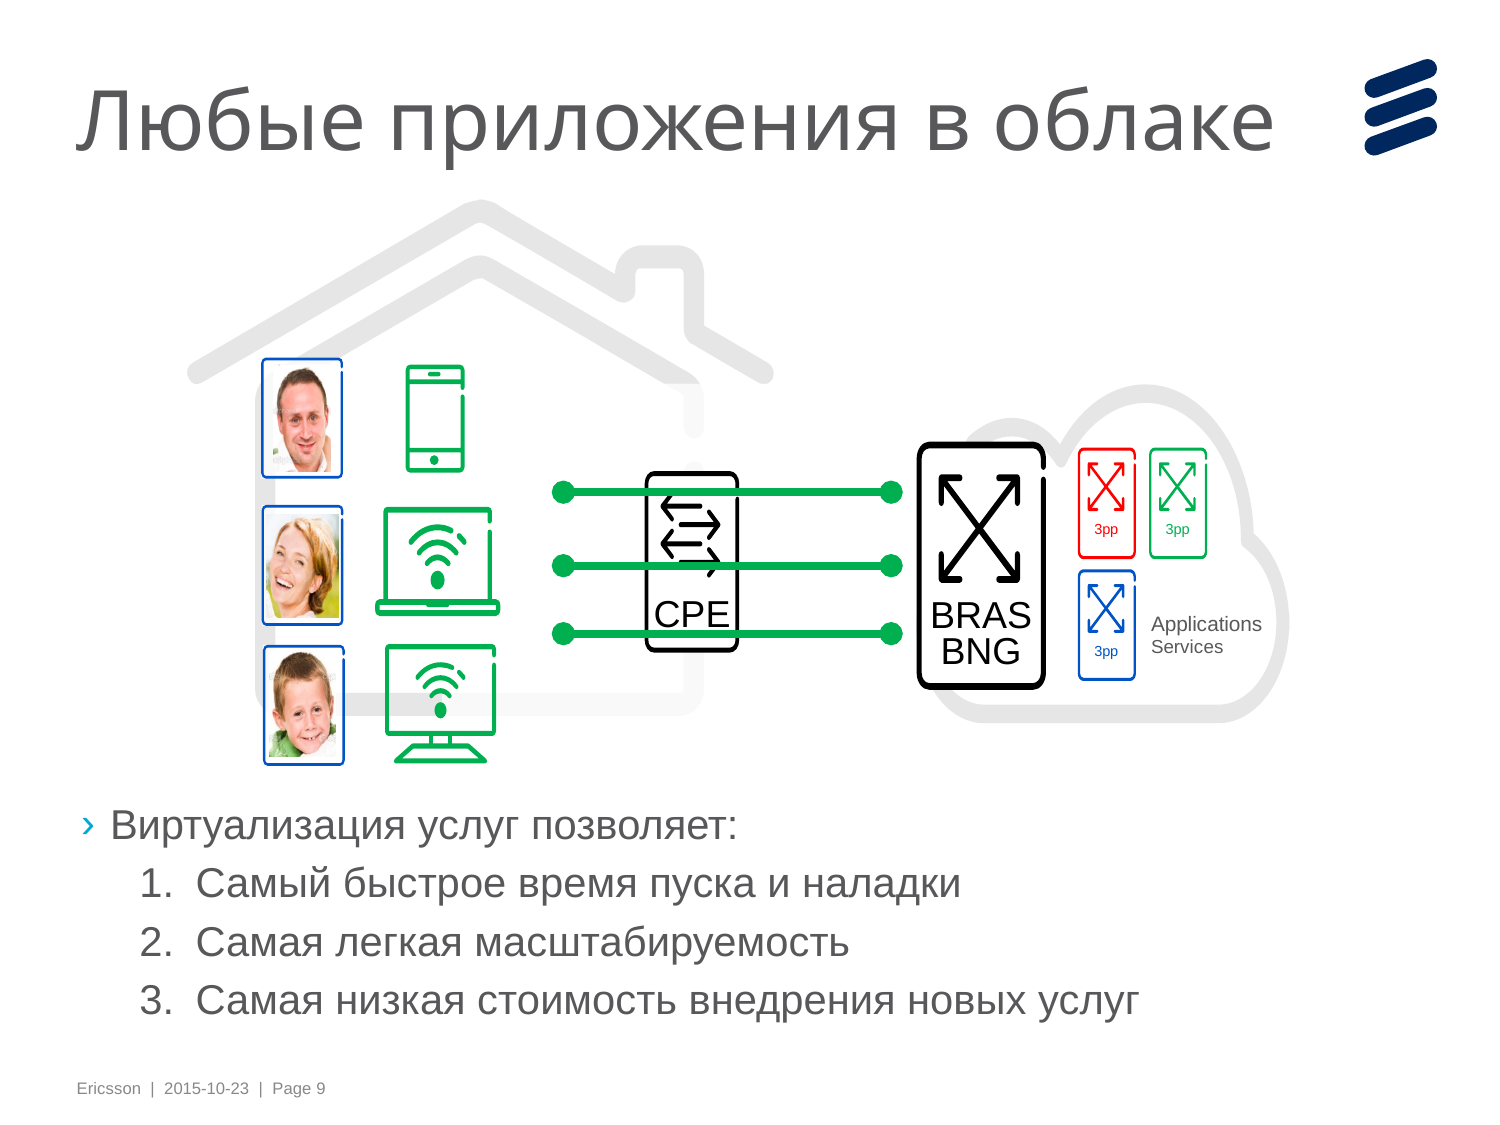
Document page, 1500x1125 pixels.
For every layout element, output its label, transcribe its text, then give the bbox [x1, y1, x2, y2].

text_box Applications Services [1141, 602, 1282, 666]
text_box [260, 357, 344, 479]
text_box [644, 641, 740, 653]
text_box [915, 441, 1047, 691]
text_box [644, 575, 740, 632]
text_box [261, 504, 344, 627]
text_box [375, 506, 501, 617]
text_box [262, 644, 345, 767]
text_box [1148, 447, 1208, 560]
text_box [405, 364, 465, 473]
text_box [1077, 447, 1137, 560]
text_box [1077, 569, 1137, 682]
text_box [644, 501, 740, 565]
text_box Виртуализация услуг позволяет: Самый быстрое время пуска и наладки Самая легкая масштабируемость Самая низкая стоимость внедрения новых услуг [69, 797, 1336, 1064]
text_box [441, 383, 1290, 760]
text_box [644, 470, 740, 491]
text_box [385, 644, 497, 764]
text_box [185, 199, 776, 732]
title Любые приложения в облаке [64, 39, 1295, 218]
